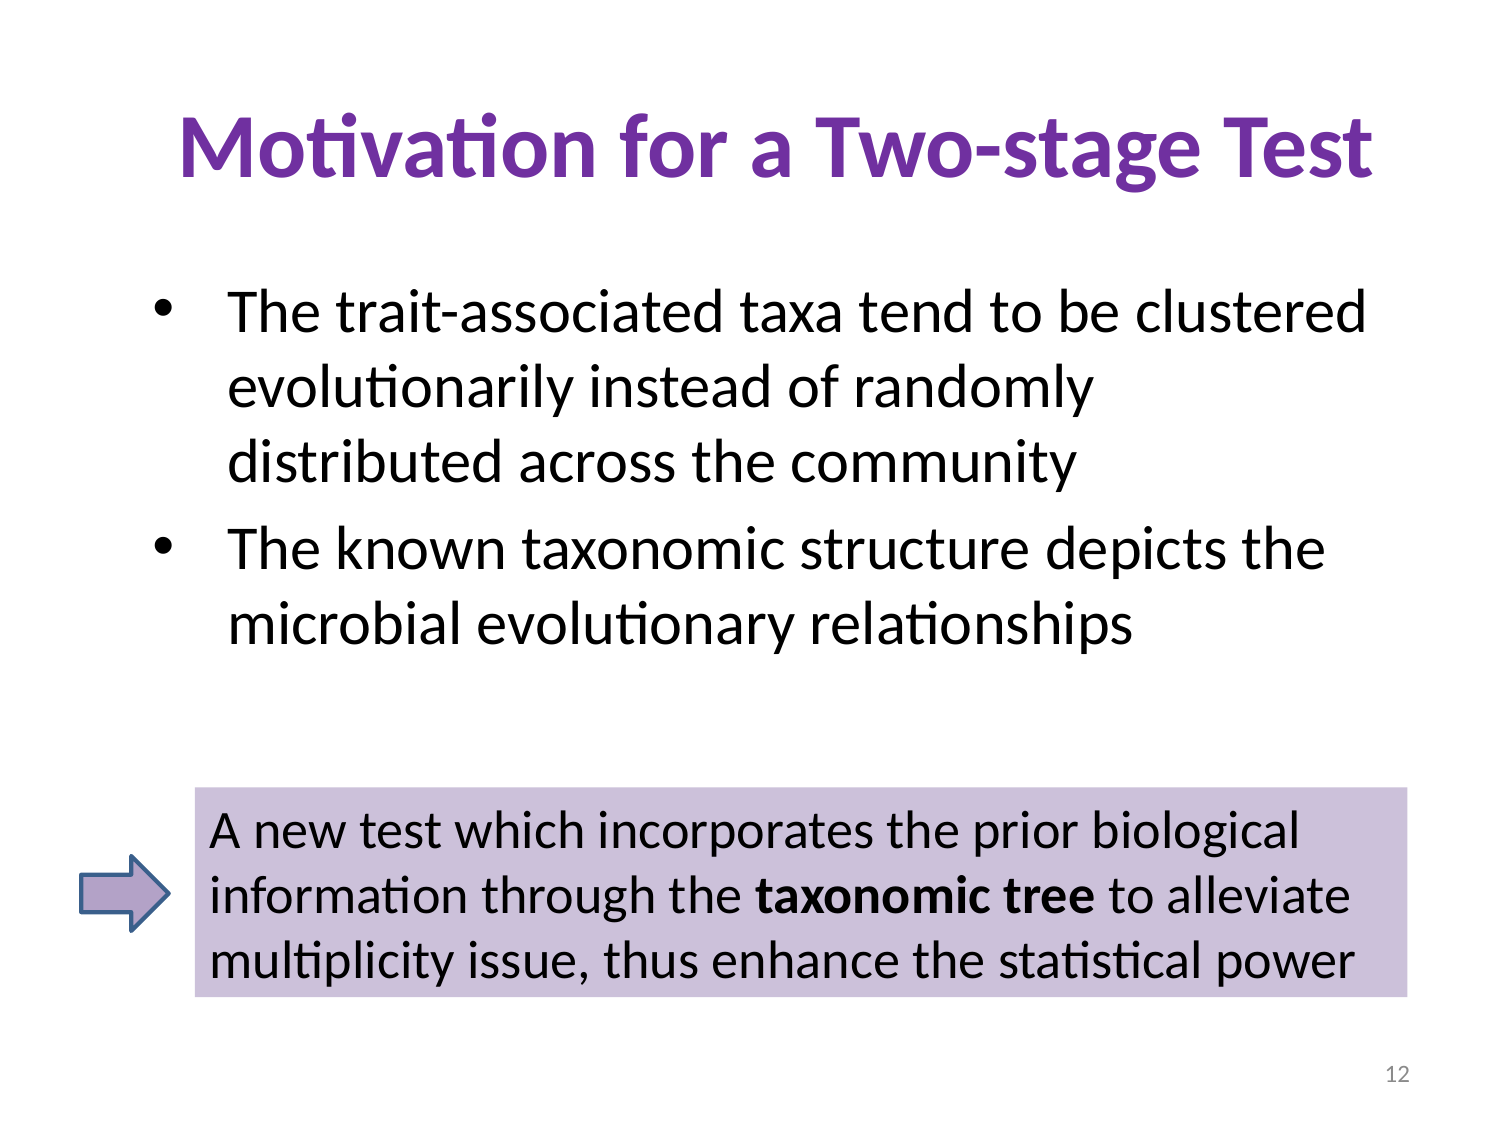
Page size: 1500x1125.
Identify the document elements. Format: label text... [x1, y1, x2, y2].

text_box [79, 854, 171, 933]
slide_number 12 [1074, 1042, 1425, 1103]
text_box A new test which incorporates the prior biological information through the taxonomic tree to alleviate multiplicity issue, thus enhance the statistical power [194, 787, 1408, 998]
text_box Motivation for a Two-stage Test [162, 78, 1404, 198]
text_box The trait-associated taxa tend to be clustered evolutionarily instead of randomly distributed across the community The known taxonomic structure depicts the microbial evolutionary relationships [137, 262, 1388, 665]
